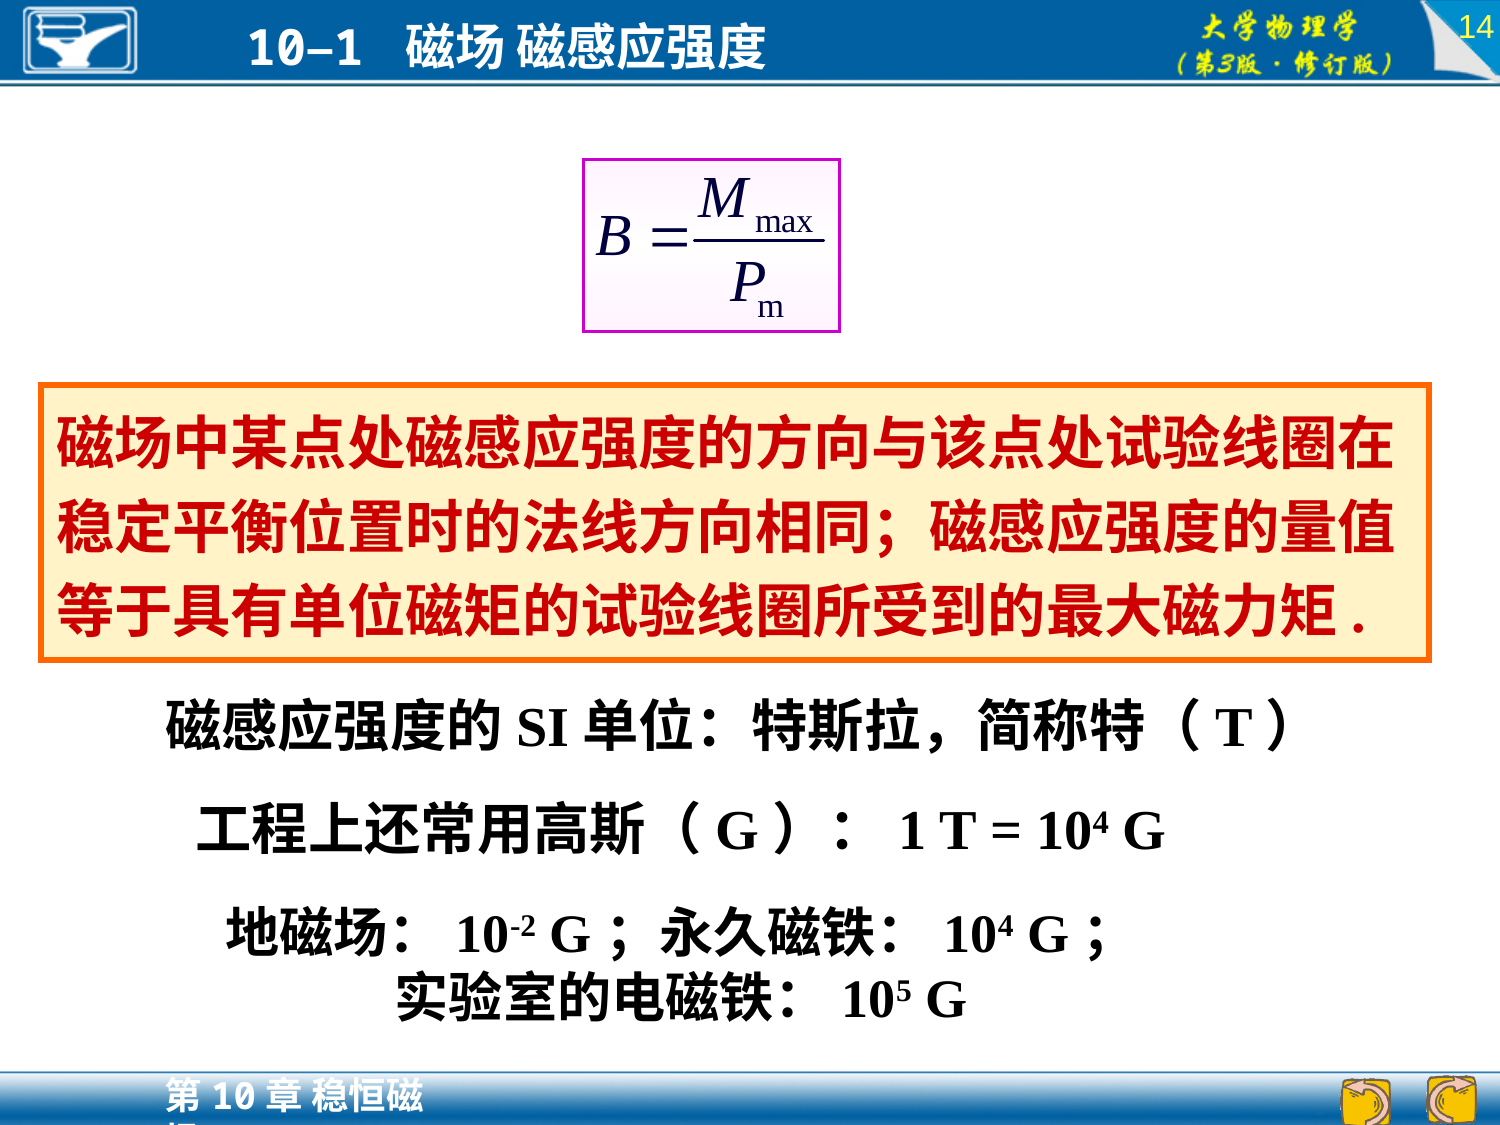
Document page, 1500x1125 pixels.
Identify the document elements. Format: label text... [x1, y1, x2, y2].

picture [0, 0, 1500, 1125]
text_box 地磁场：10-2 G；永久磁铁：104 G； 实验室的电磁铁：105 G [210, 890, 1152, 1036]
text_box 磁场中某点处磁感应强度的方向与该点处试验线圈在稳定平衡位置时的法线方向相同；磁感应强度的量值等于具有单位磁矩的试验线圈所受到的最大磁力矩. [41, 385, 1429, 661]
text_box 工程上还常用高斯（G）：1 T = 104 G [180, 786, 1182, 869]
text_box 磁感应强度的SI单位：特斯拉，简称特（T） [150, 682, 1337, 765]
footer 14 [1411, 0, 1500, 69]
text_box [584, 160, 839, 330]
